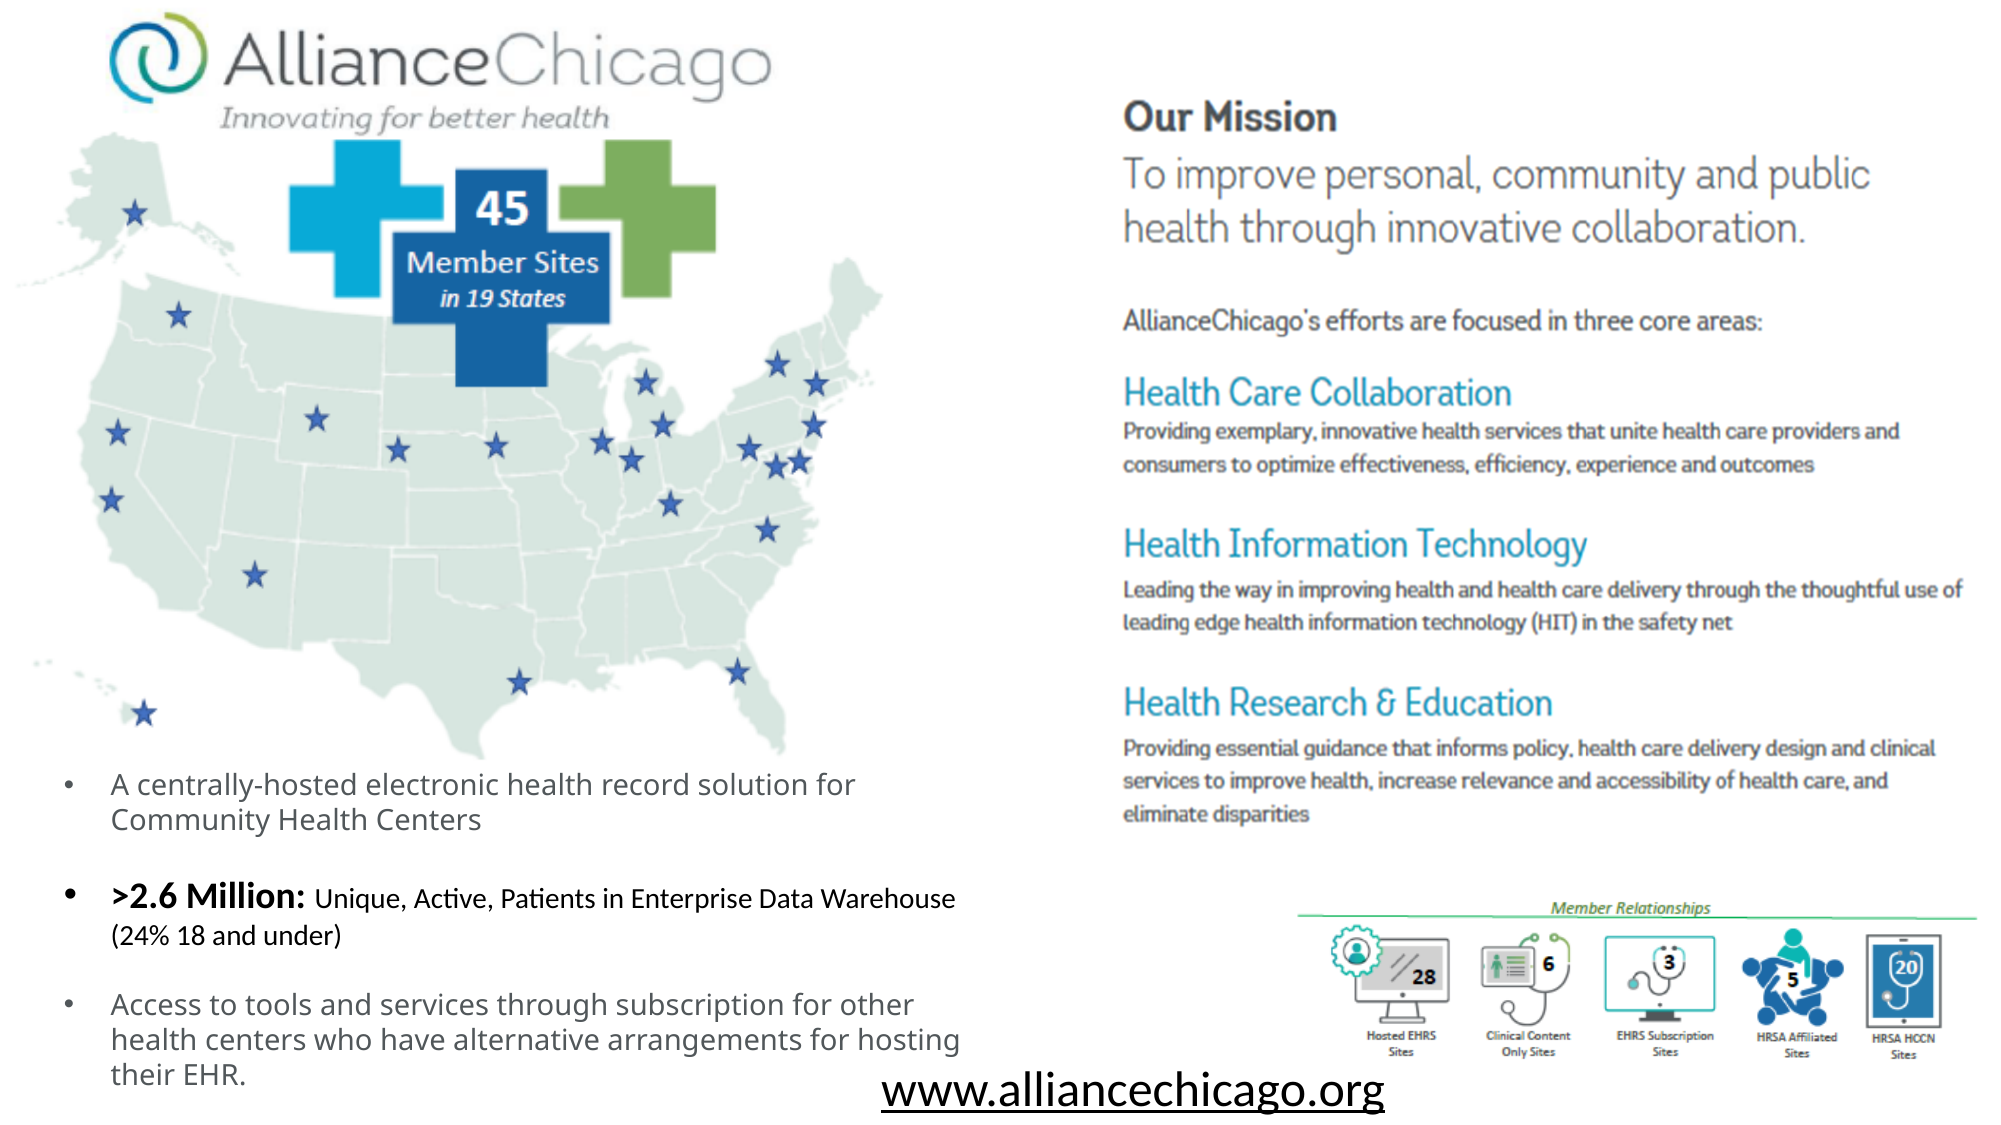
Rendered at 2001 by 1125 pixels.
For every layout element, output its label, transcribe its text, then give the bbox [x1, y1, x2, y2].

text_box www.alliancechicago.org [866, 1049, 1412, 1124]
picture [1054, 55, 1999, 1123]
picture [14, 0, 960, 763]
text_box A centrally-hosted electronic health record solution for Community Health Centers >2.6 Million: Unique, Active, Patients in Enterprise Data Warehouse (24% 18 and under) Access to tools and services through subscription for other health centers who have alternative arrangements for hosting their EHR. Quality Improvement, Strategic Planning, Research [49, 759, 1000, 1125]
